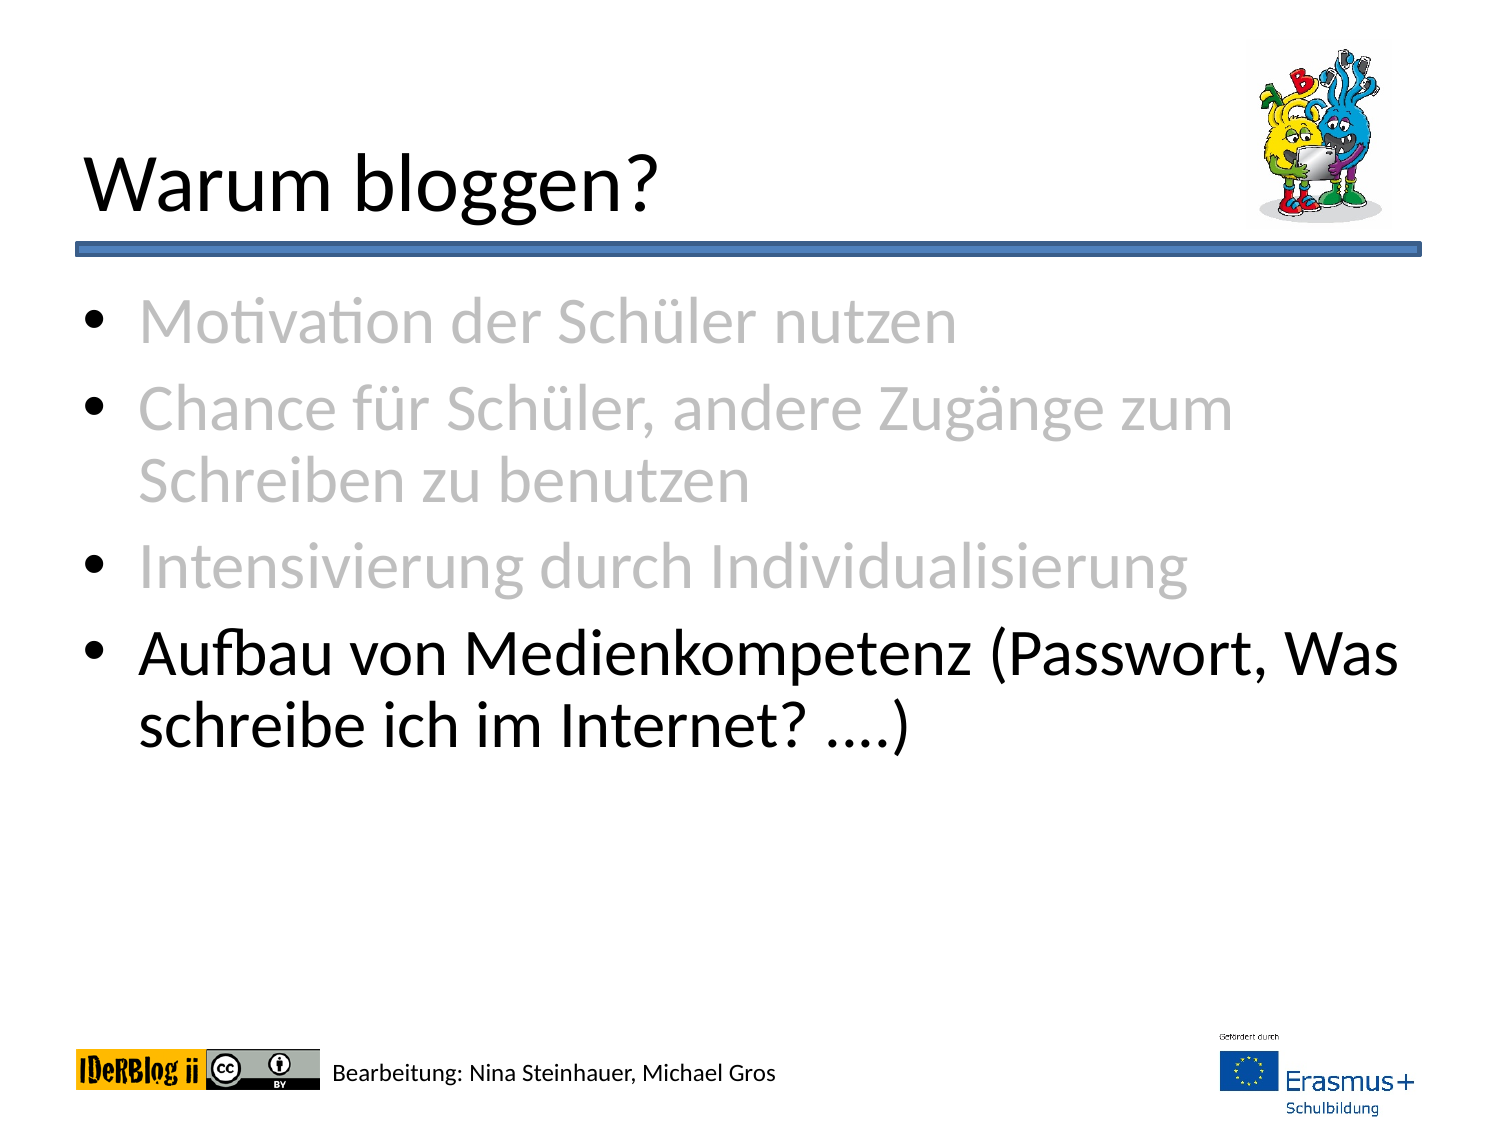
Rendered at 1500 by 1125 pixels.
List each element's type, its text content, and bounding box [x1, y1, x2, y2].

picture [1208, 1028, 1425, 1125]
picture [76, 1049, 320, 1090]
list Motivation der Schüler nutzen Chance für Schüler, andere Zugänge zum Schreiben zu benutzen Intensivierung durch Individualisierung Aufbau von Medienkompetenz (Passwort, Was schreibe ich im Internet? ....) [74, 278, 1426, 1006]
picture [1246, 39, 1392, 229]
title Warum bloggen? [75, 113, 1012, 245]
